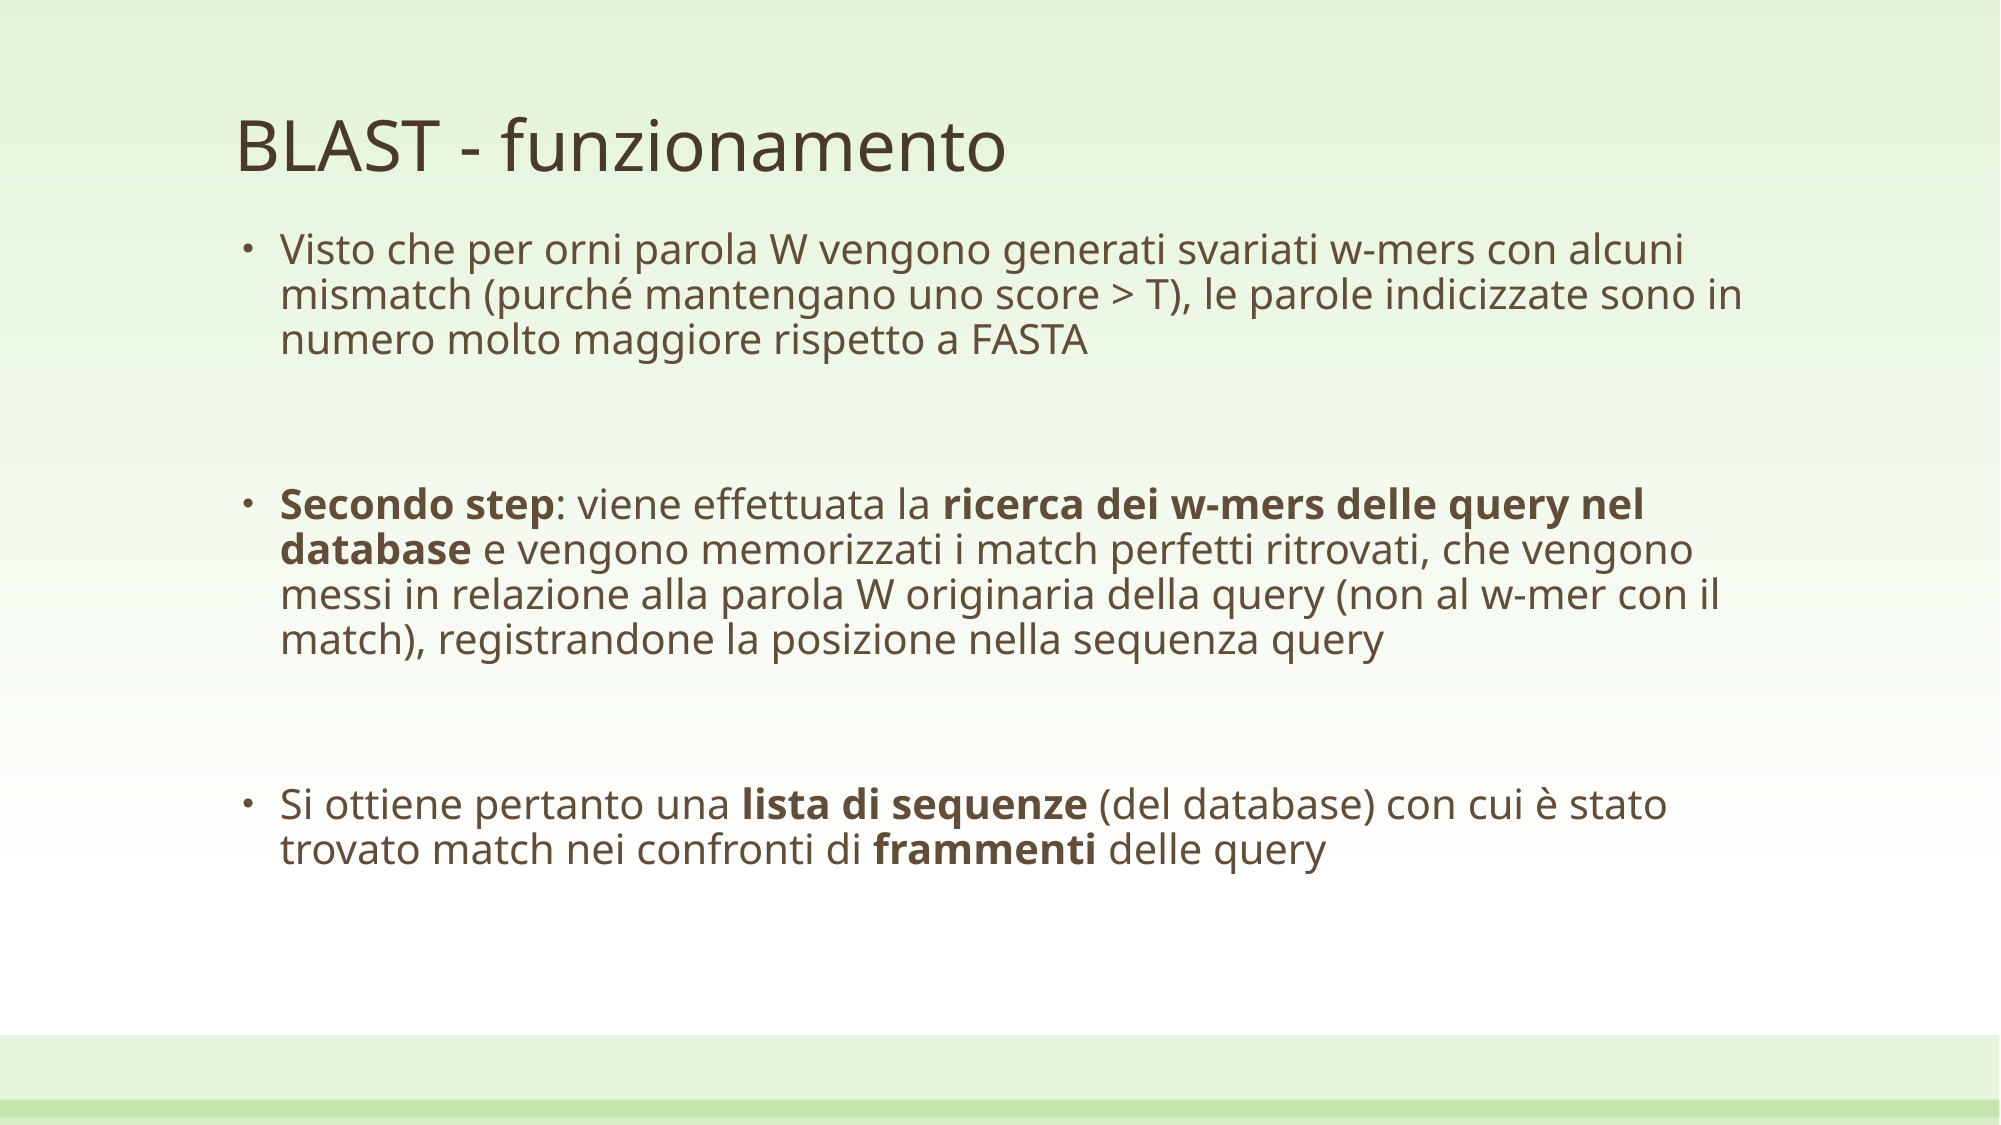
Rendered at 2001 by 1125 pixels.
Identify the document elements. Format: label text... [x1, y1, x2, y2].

title BLAST - funzionamento [219, 71, 1780, 195]
list Visto che per orni parola W vengono generati svariati w-mers con alcuni mismatch (purché mantengano uno score > T), le parole indicizzate sono in numero molto maggiore rispetto a FASTA Secondo step: viene effettuata la ricerca dei w-mers delle query nel database e vengono memorizzati i match perfetti ritrovati, che vengono messi in relazione alla parola W originaria della query (non al w-mer con il match), registrandone la posizione nella sequenza query Si ottiene pertanto una lista di sequenze (del database) con cui è stato trovato match nei confronti di frammenti delle query [219, 220, 1780, 953]
